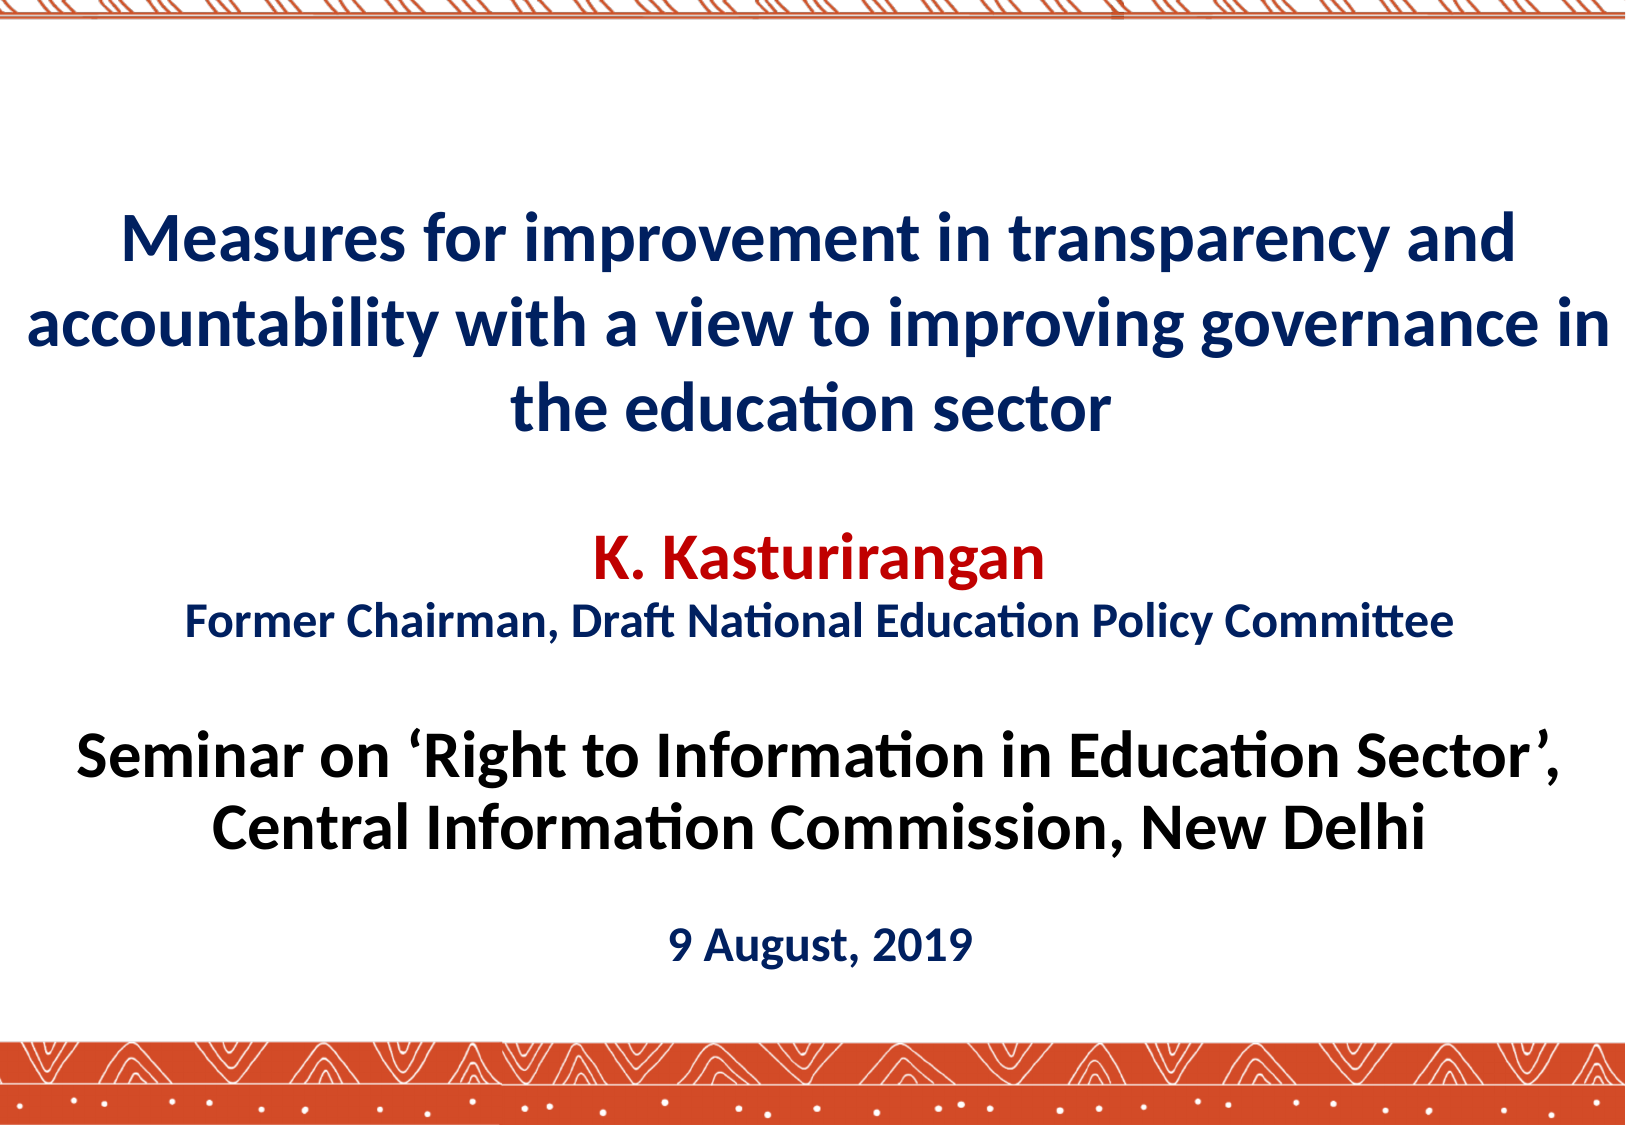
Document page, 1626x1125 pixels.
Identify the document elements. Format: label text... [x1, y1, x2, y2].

picture [0, 0, 1626, 38]
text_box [0, 1028, 1625, 1125]
text_box Measures for improvement in transparency and accountability with a view to improving governance in the education sector K. Kasturirangan Former Chairman, Draft National Education Policy Committee Seminar on ‘Right to Information in Education Sector’, Central Information Commission, New Delhi 9 August, 2019 [0, 113, 1625, 1028]
